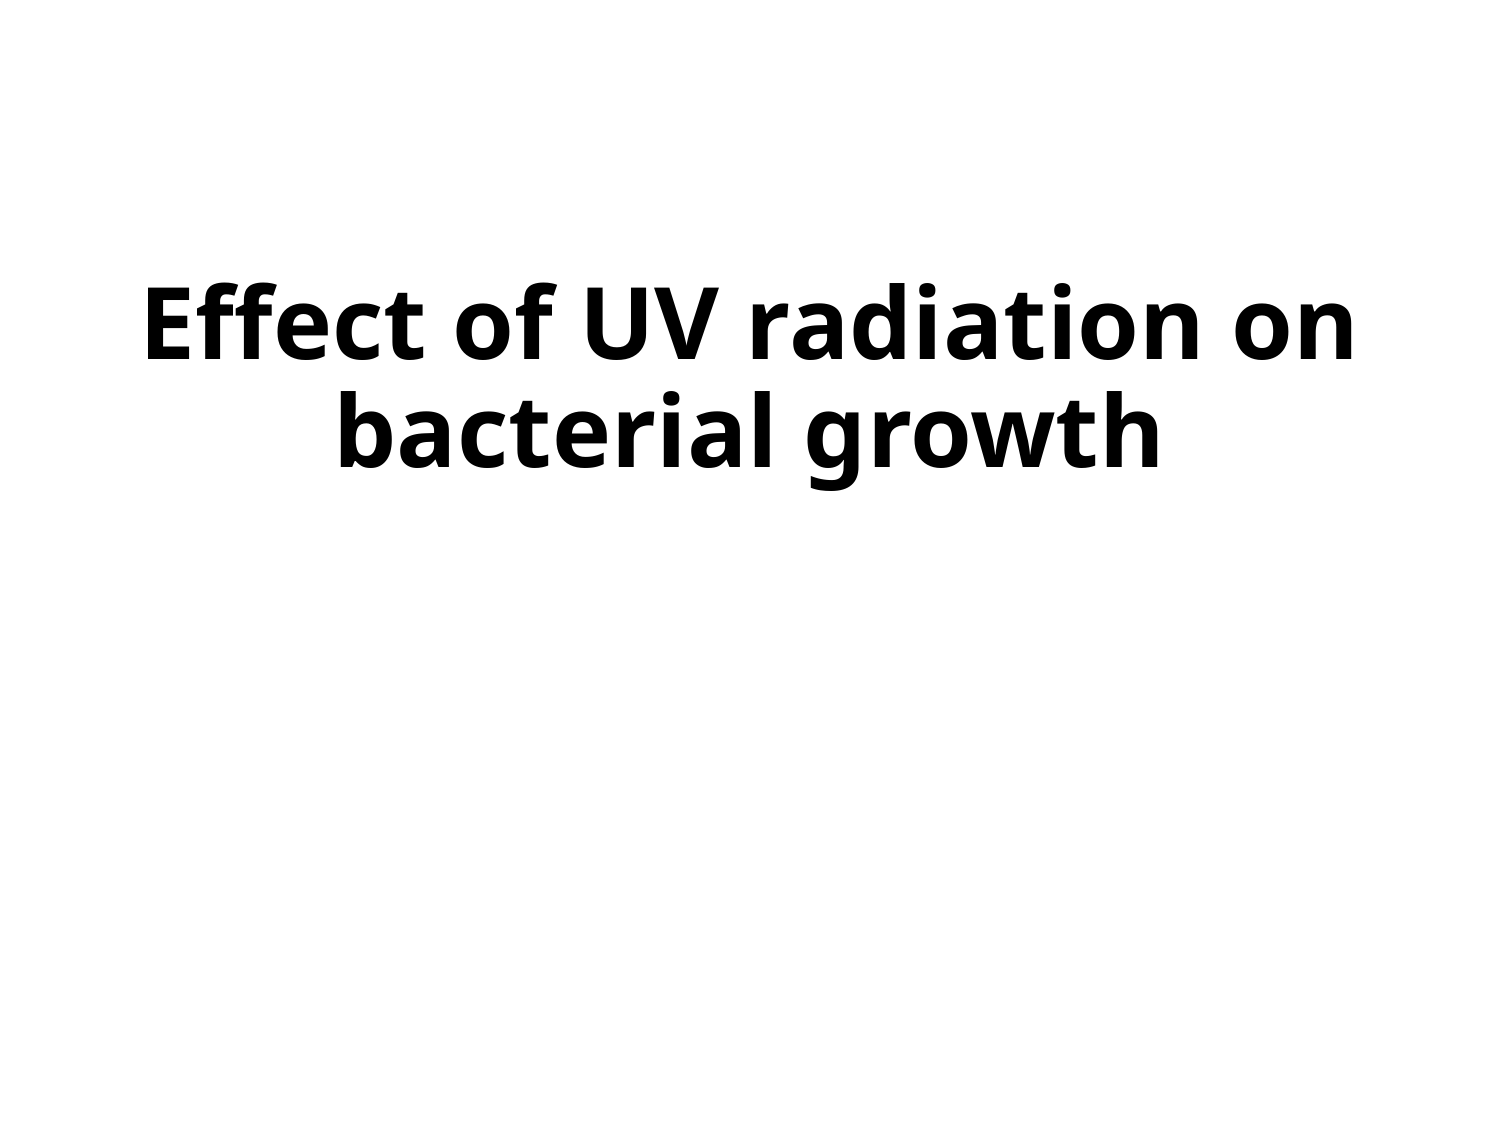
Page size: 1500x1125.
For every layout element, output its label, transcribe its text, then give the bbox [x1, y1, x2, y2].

title Effect of UV radiation on bacterial growth [24, 43, 1475, 838]
